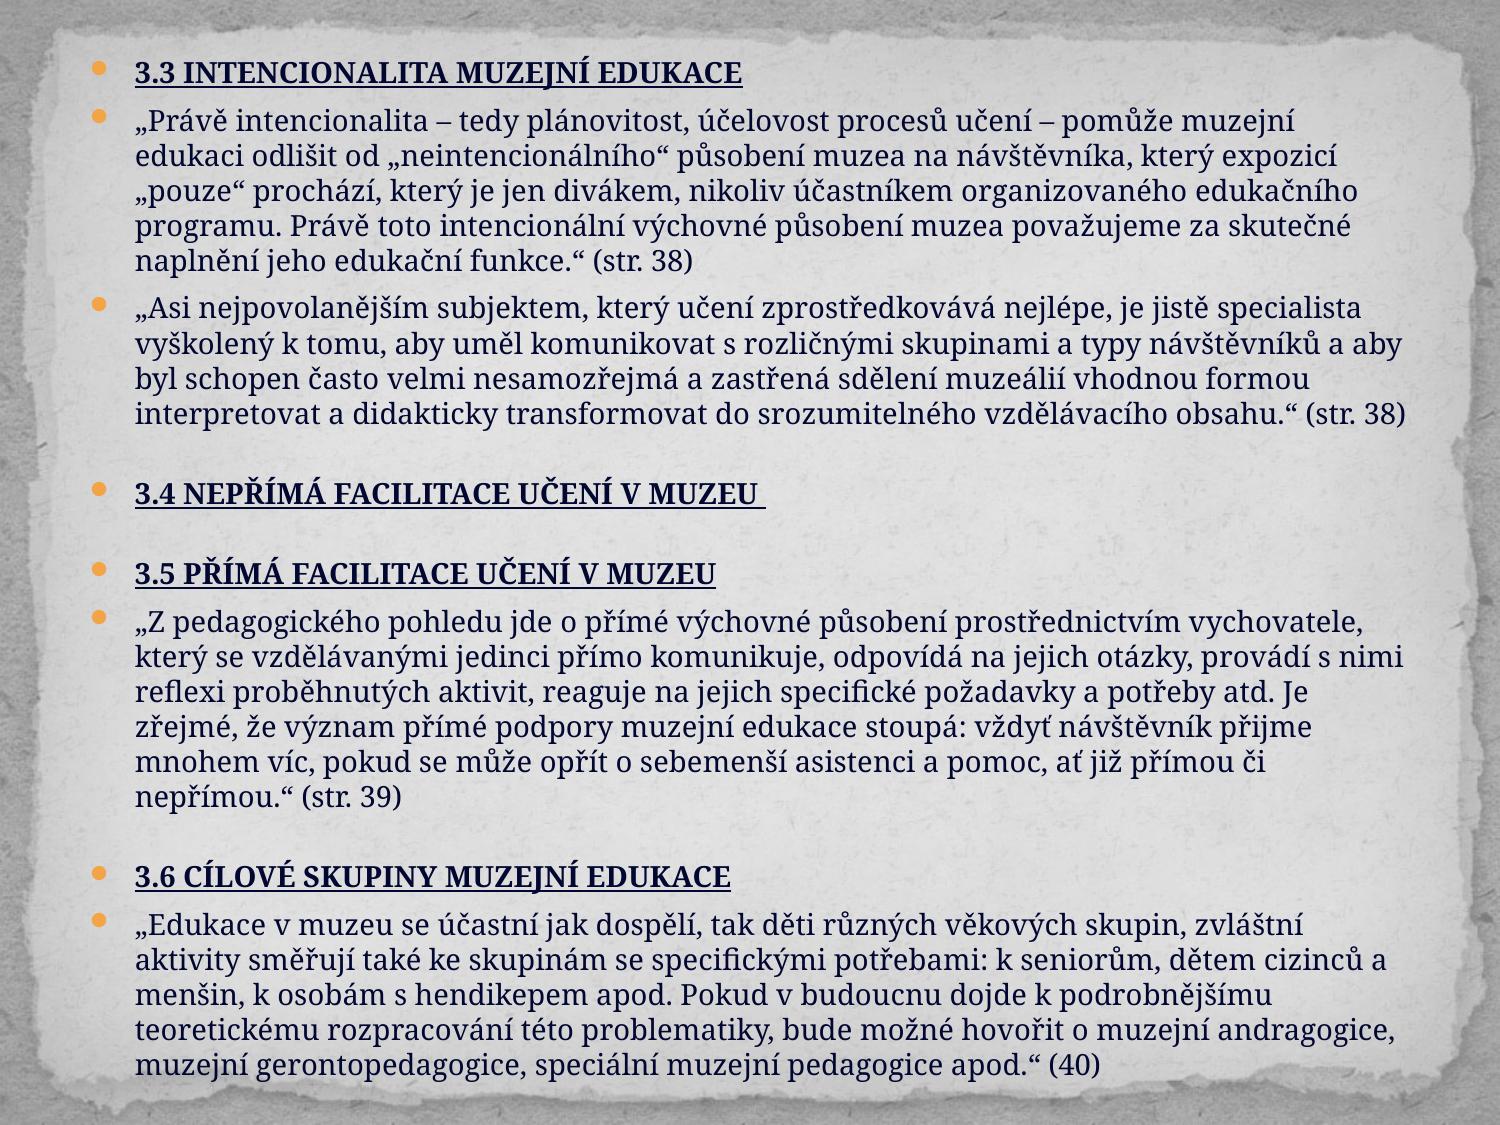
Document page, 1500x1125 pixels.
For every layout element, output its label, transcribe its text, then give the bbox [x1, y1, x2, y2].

list 3.3 INTENCIONALITA MUZEJNÍ EDUKACE „Právě intencionalita – tedy plánovitost, účelovost procesů učení – pomůže muzejní edukaci odlišit od „neintencionálního“ působení muzea na návštěvníka, který expozicí „pouze“ prochází, který je jen divákem, nikoliv účastníkem organizovaného edukačního programu. Právě toto intencionální výchovné působení muzea považujeme za skutečné naplnění jeho edukační funkce.“ (str. 38) „Asi nejpovolanějším subjektem, který učení zprostředkovává nejlépe, je jistě specialista vyškolený k tomu, aby uměl komunikovat s rozličnými skupinami a typy návštěvníků a aby byl schopen často velmi nesamozřejmá a zastřená sdělení muzeálií vhodnou formou interpretovat a didakticky transformovat do srozumitelného vzdělávacího obsahu.“ (str. 38) 3.4 NEPŘÍMÁ FACILITACE UČENÍ V MUZEU 3.5 PŘÍMÁ FACILITACE UČENÍ V MUZEU „Z pedagogického pohledu jde o přímé výchovné působení prostřednictvím vychovatele, který se vzdělávanými jedinci přímo komunikuje, odpovídá na jejich otázky, provádí s nimi reflexi proběhnutých aktivit, reaguje na jejich specifické požadavky a potřeby atd. Je zřejmé, že význam přímé podpory muzejní edukace stoupá: vždyť návštěvník přijme mnohem víc, pokud se může opřít o sebemenší asistenci a pomoc, ať již přímou či nepřímou.“ (str. 39) 3.6 CÍLOVÉ SKUPINY MUZEJNÍ EDUKACE „Edukace v muzeu se účastní jak dospělí, tak děti různých věkových skupin, zvláštní aktivity směřují také ke skupinám se specifickými potřebami: k seniorům, dětem cizinců a menšin, k osobám s hendikepem apod. Pokud v budoucnu dojde k podrobnějšímu teoretickému rozpracování této problematiky, bude možné hovořit o muzejní andragogice, muzejní gerontopedagogice, speciální muzejní pedagogice apod.“ (40) [75, 46, 1425, 1125]
